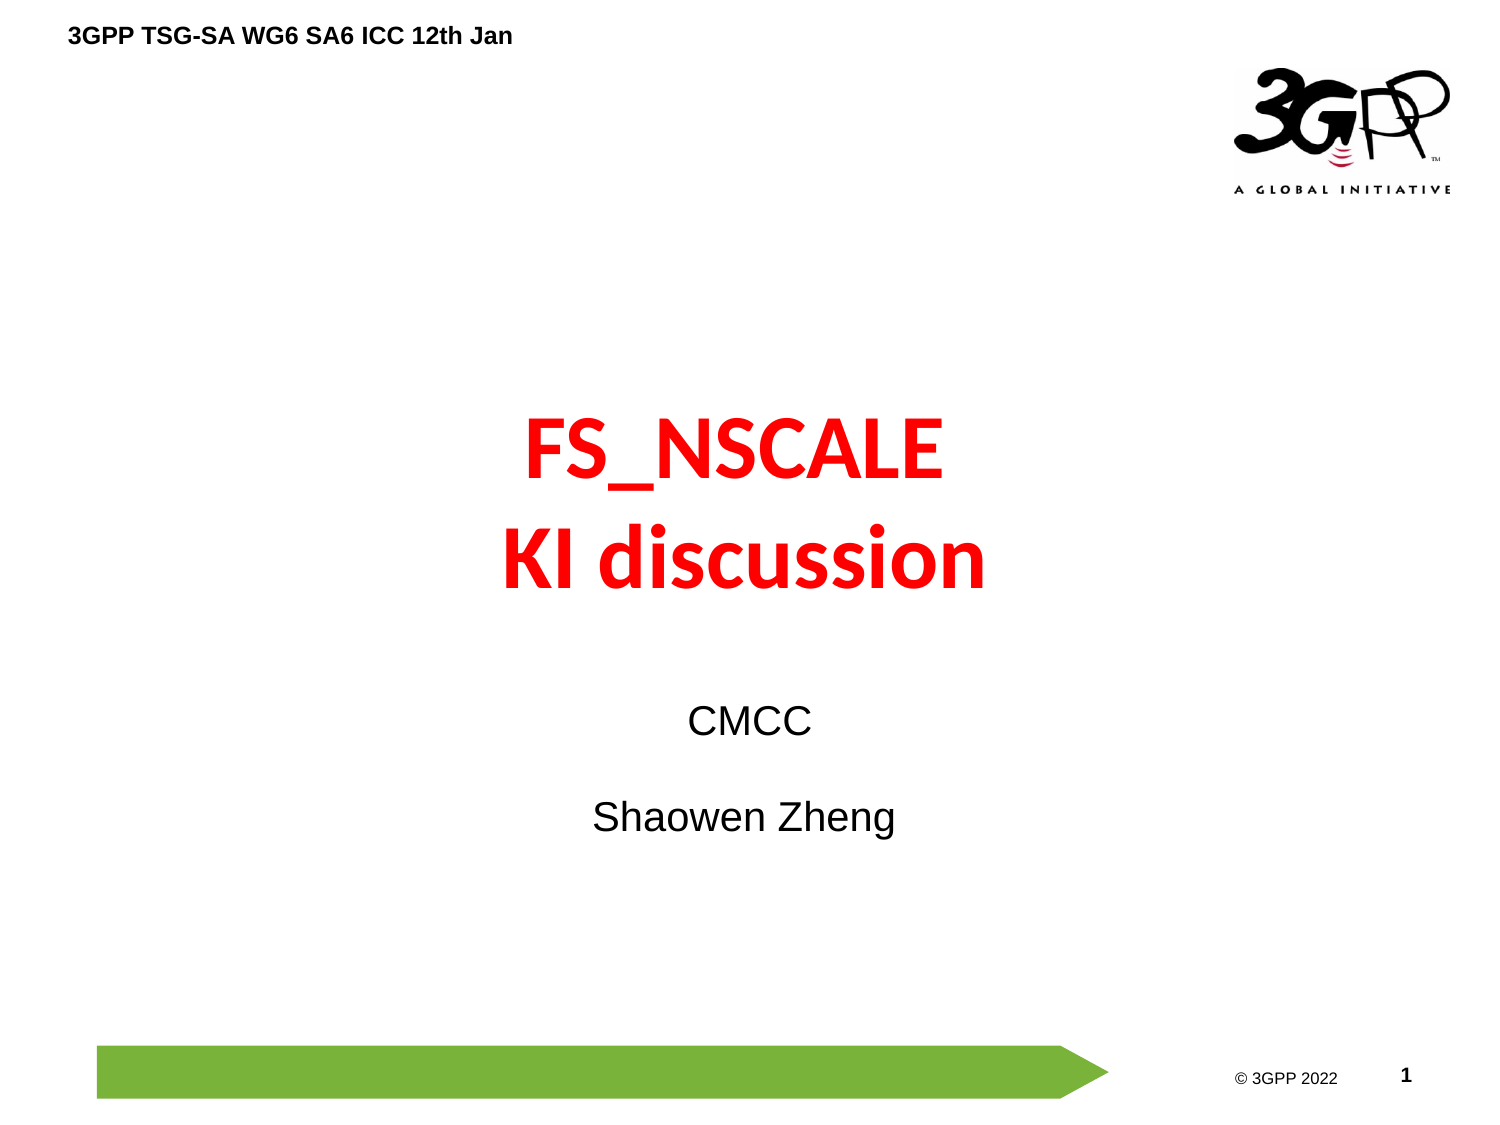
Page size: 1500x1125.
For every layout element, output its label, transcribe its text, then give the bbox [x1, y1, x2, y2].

text_box 3GPP TSG-SA WG6 SA6 ICC 12th Jan [53, 11, 625, 57]
title FS_NSCALE KI discussion [107, 264, 1384, 670]
picture [1234, 68, 1450, 194]
subtitle CMCC Shaowen Zheng [224, 637, 1276, 926]
